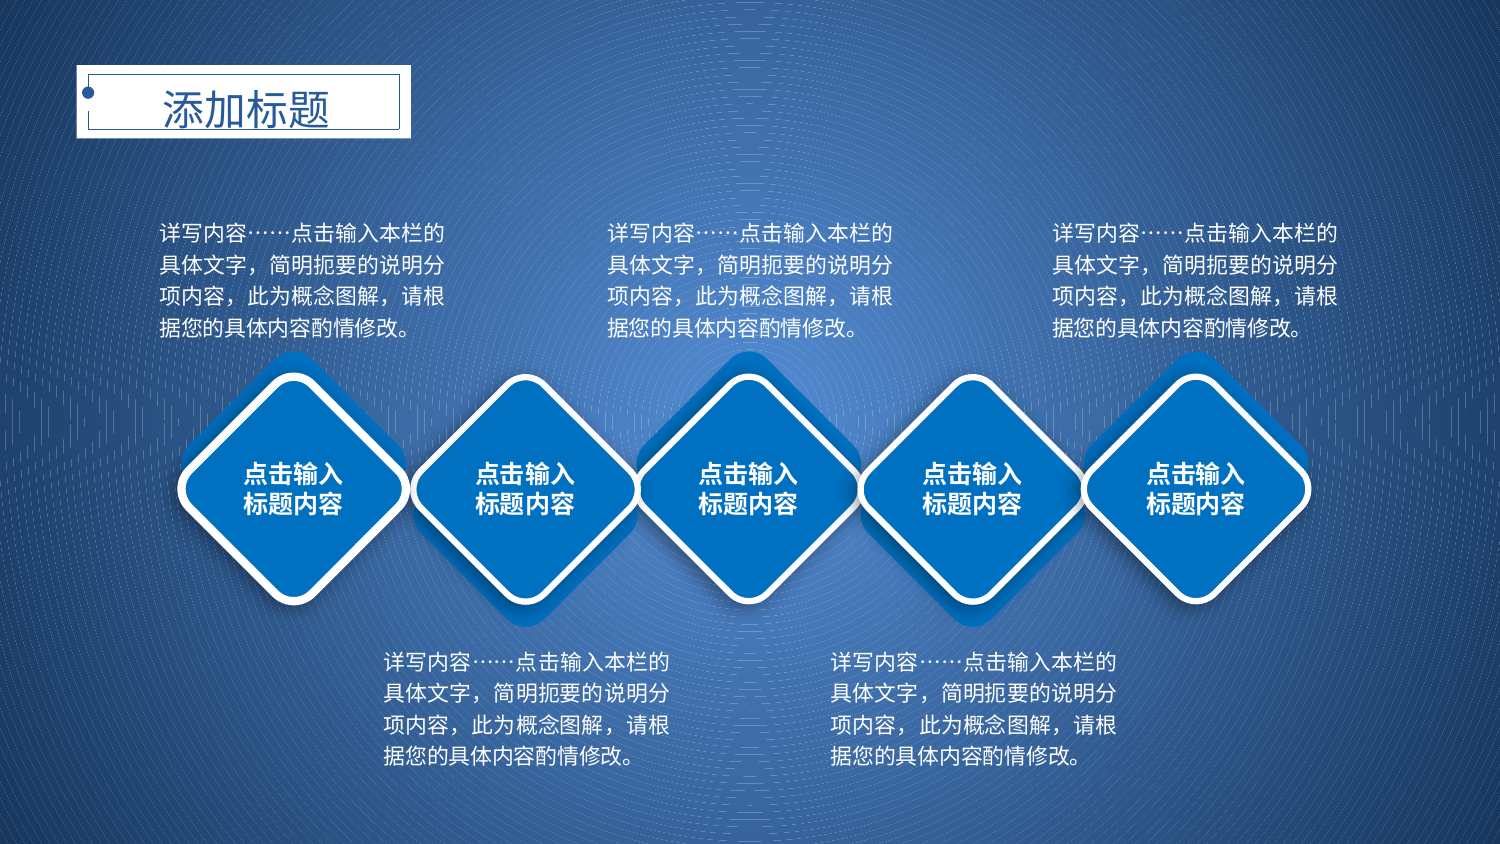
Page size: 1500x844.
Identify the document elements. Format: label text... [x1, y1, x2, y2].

text_box 详写内容……点击输入本栏的具体文字，简明扼要的说明分项内容，此为概念图解，请根据您的具体内容酌情修改。 [830, 643, 1118, 769]
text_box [206, 376, 381, 576]
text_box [885, 402, 1060, 602]
text_box 详写内容……点击输入本栏的具体文字，简明扼要的说明分项内容，此为概念图解，请根据您的具体内容酌情修改。 [607, 214, 894, 341]
text_box 详写内容……点击输入本栏的具体文字，简明扼要的说明分项内容，此为概念图解，请根据您的具体内容酌情修改。 [1052, 214, 1339, 341]
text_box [438, 402, 613, 602]
text_box 详写内容……点击输入本栏的具体文字，简明扼要的说明分项内容，此为概念图解，请根据您的具体内容酌情修改。 [159, 214, 446, 341]
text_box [76, 51, 411, 139]
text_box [1109, 376, 1284, 576]
text_box 详写内容……点击输入本栏的具体文字，简明扼要的说明分项内容，此为概念图解，请根据您的具体内容酌情修改。 [383, 643, 671, 769]
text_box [661, 376, 836, 576]
